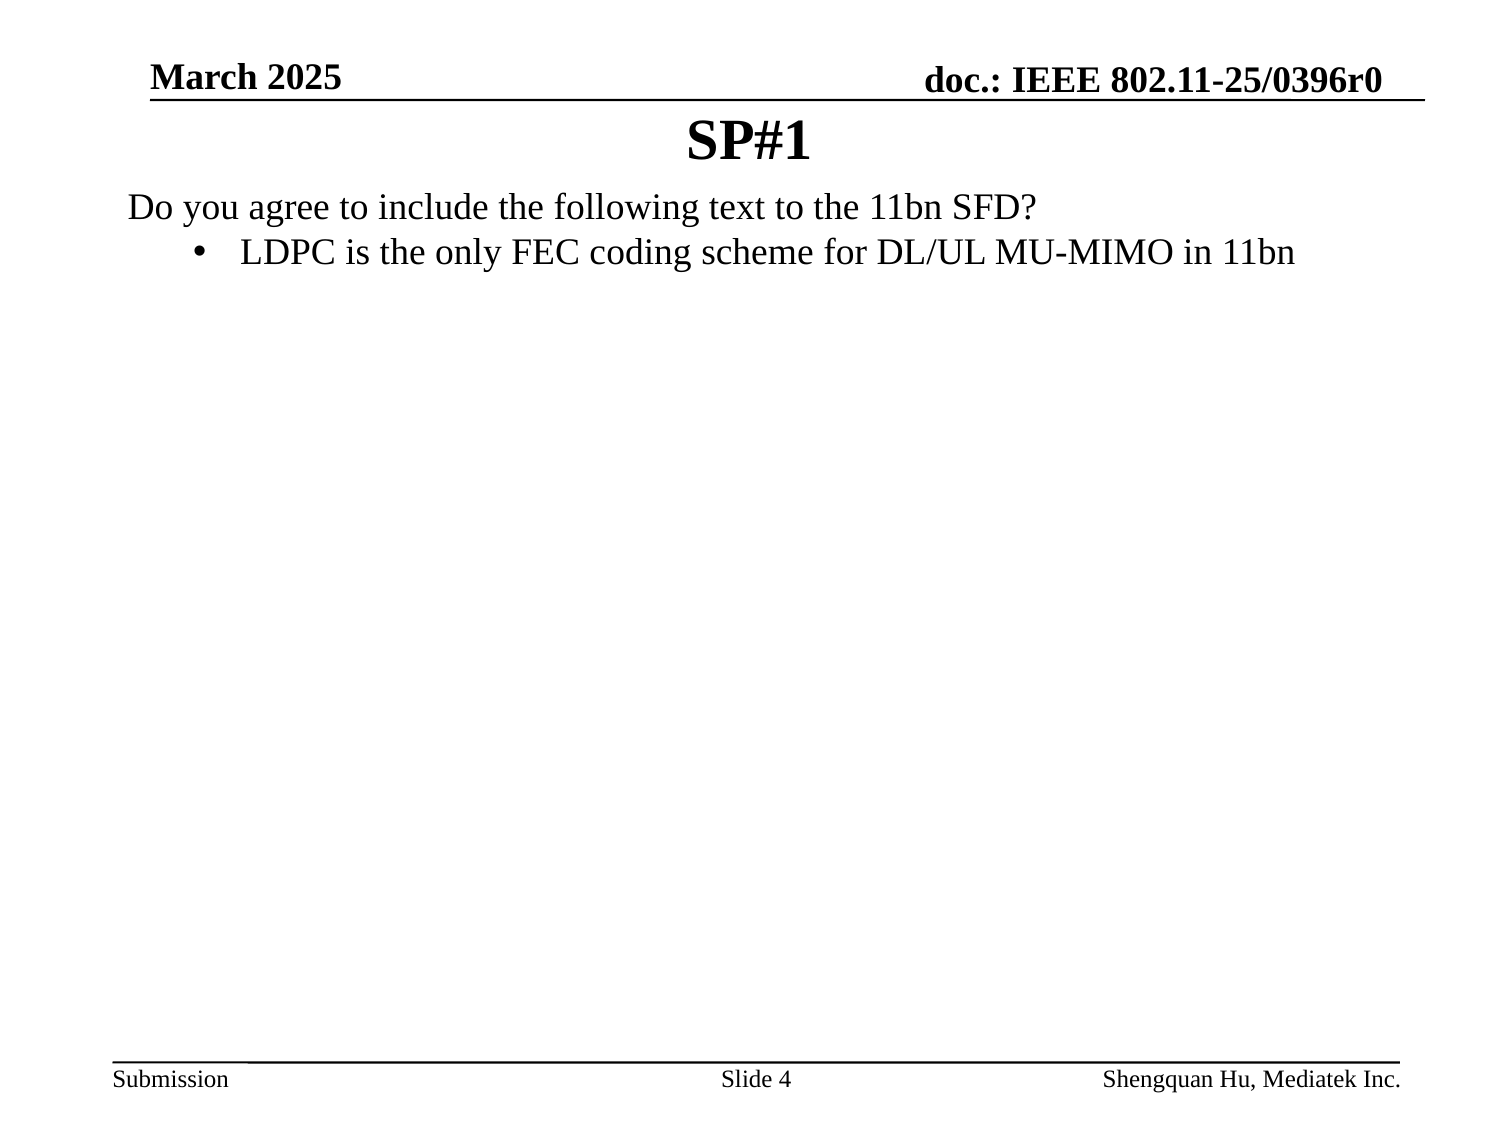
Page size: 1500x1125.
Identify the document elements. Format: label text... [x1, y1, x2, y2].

title SP#1 [112, 112, 1388, 160]
slide_number Slide 4 [712, 1061, 800, 1093]
list Do you agree to include the following text to the 11bn SFD? LDPC is the only FEC coding scheme for DL/UL MU-MIMO in 11bn [112, 174, 1488, 463]
footer Shengquan Hu, Mediatek Inc. [1098, 1061, 1402, 1093]
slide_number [149, 51, 345, 98]
